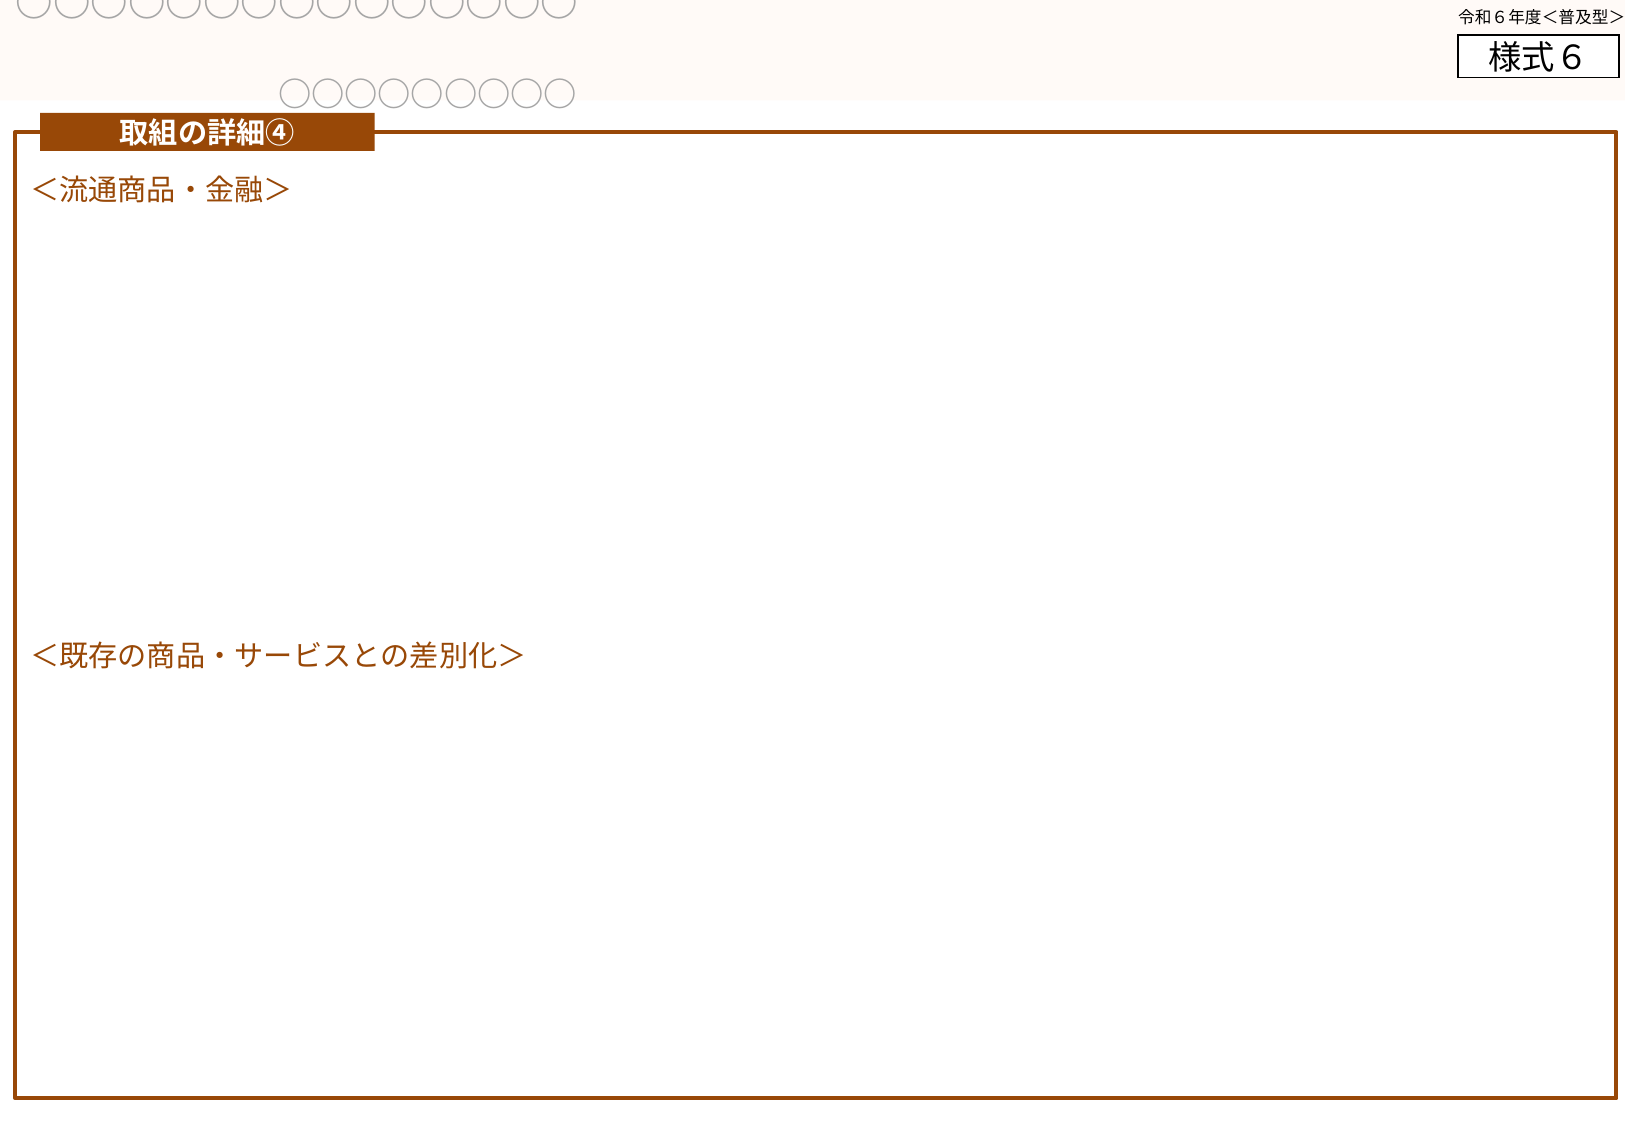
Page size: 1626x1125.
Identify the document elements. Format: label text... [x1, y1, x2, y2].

title ○○○○○○○○○○○○○○○ ○○○○○○○○○ [0, 7, 1437, 87]
text_box 取組の詳細④ [38, 111, 377, 153]
text_box ＜流通商品・金融＞ ＜既存の商品・サービスとの差別化＞ [13, 130, 1618, 1100]
